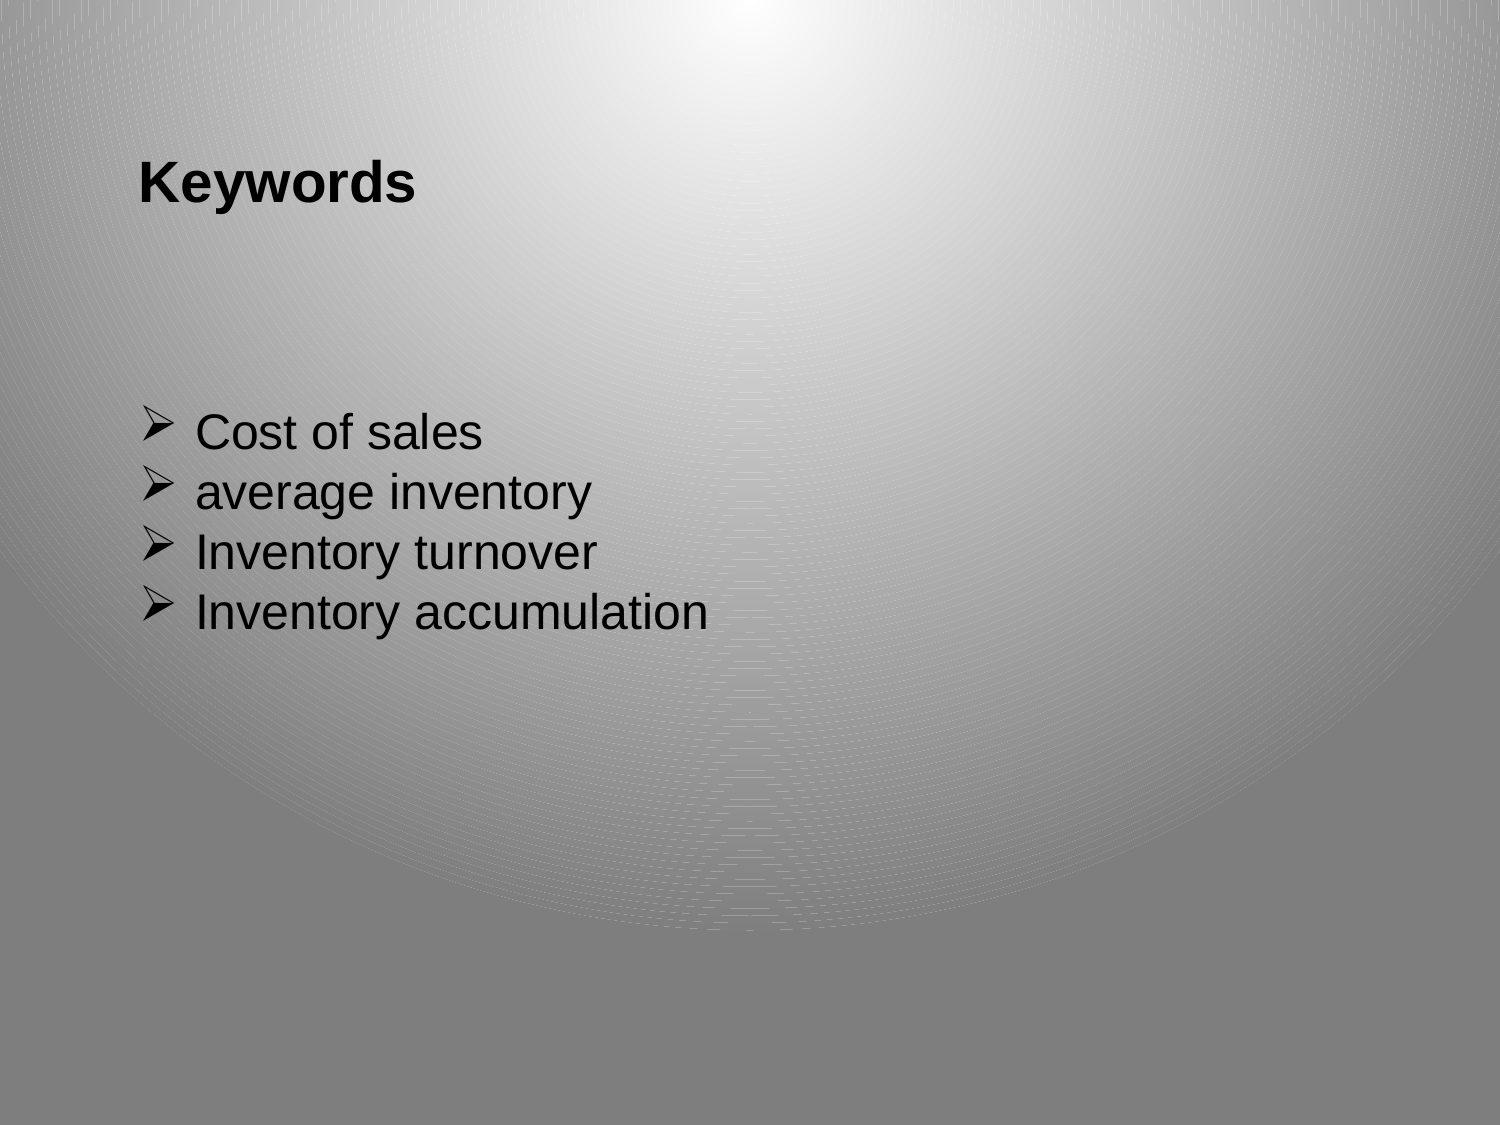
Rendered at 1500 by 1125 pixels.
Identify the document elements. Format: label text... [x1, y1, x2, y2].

text_box Keywords Cost of sales average inventory Inventory turnover Inventory accumulation [123, 137, 1365, 647]
